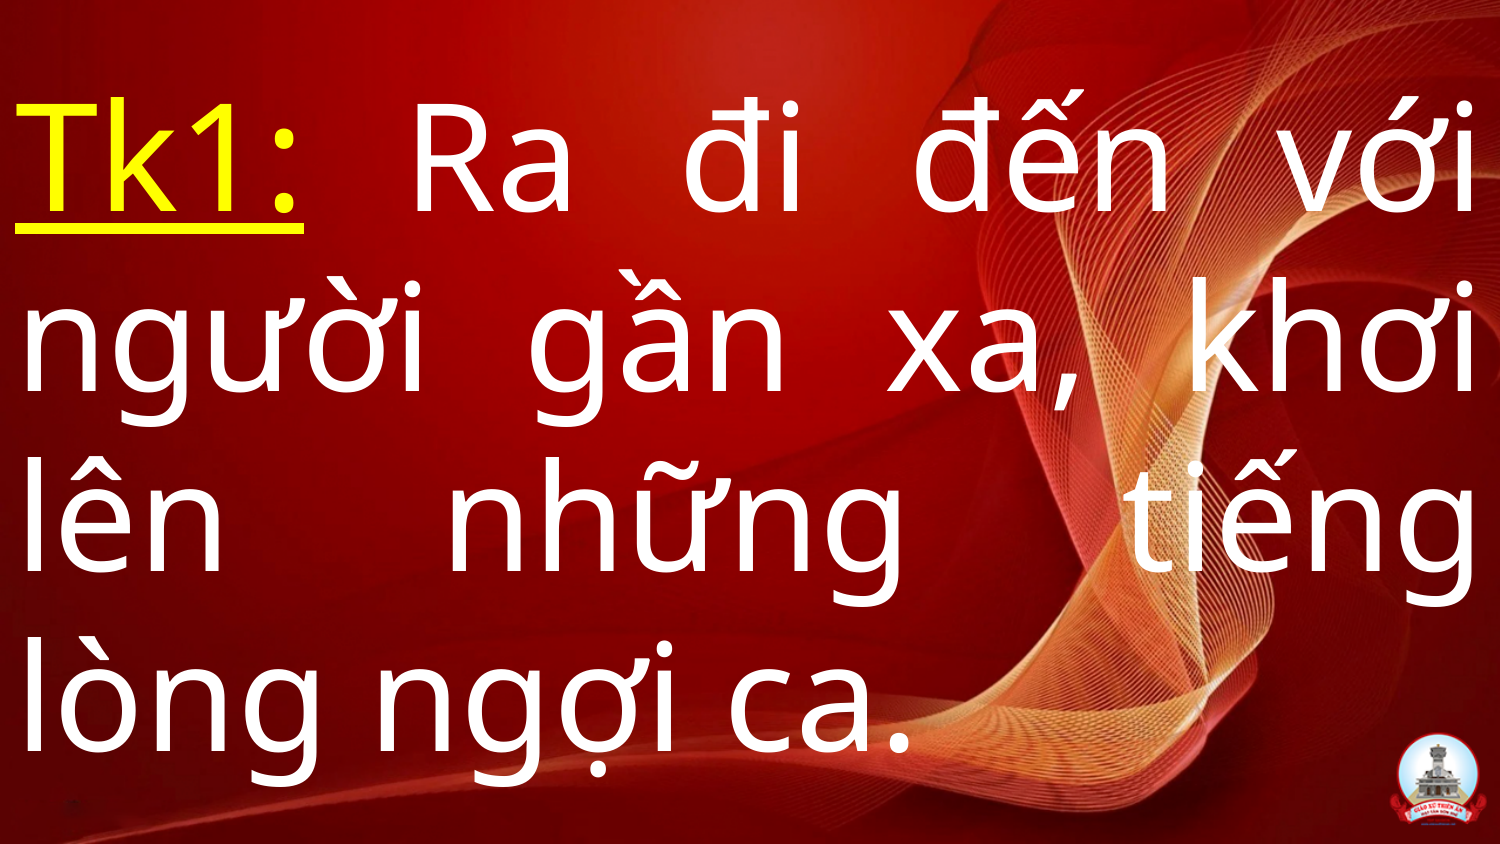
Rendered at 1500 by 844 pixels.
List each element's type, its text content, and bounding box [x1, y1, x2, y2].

title Tk1: Ra đi đến với người gần xa, khơi lên những tiếng lòng ngợi ca. [0, 0, 1500, 844]
